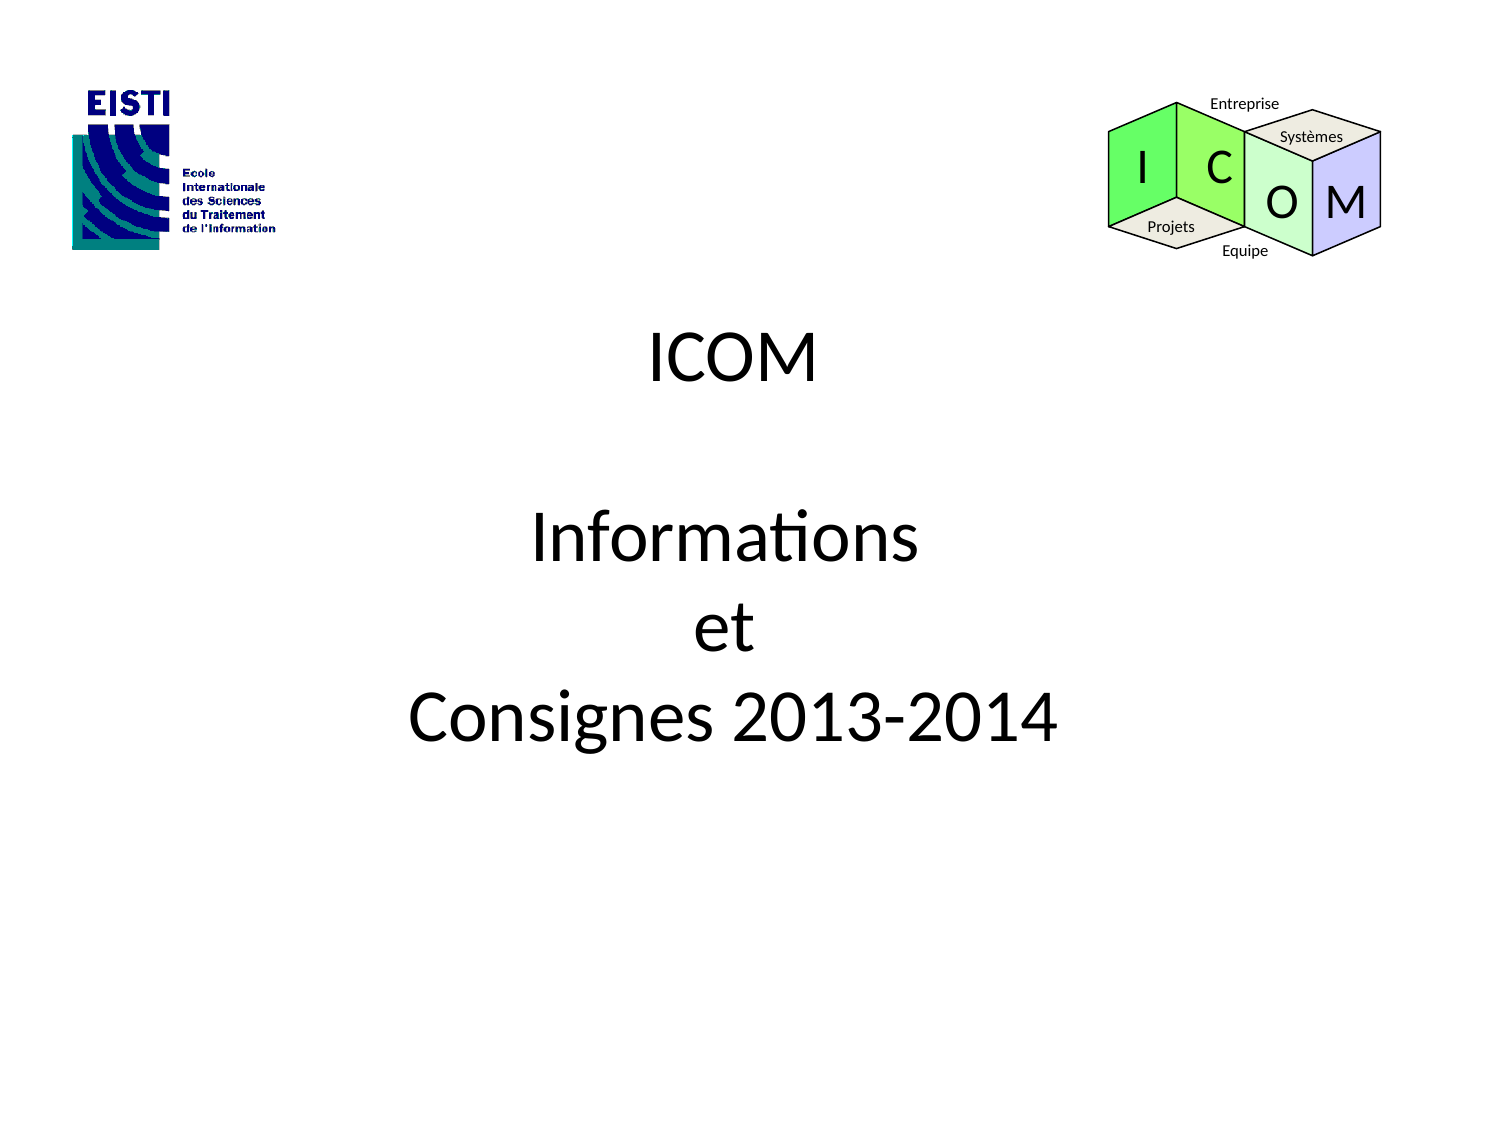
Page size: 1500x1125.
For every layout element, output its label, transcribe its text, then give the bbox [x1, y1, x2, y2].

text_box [1108, 85, 1384, 268]
picture [65, 82, 281, 255]
text_box ICOM Informations et Consignes 2013-2014 [393, 298, 1074, 764]
